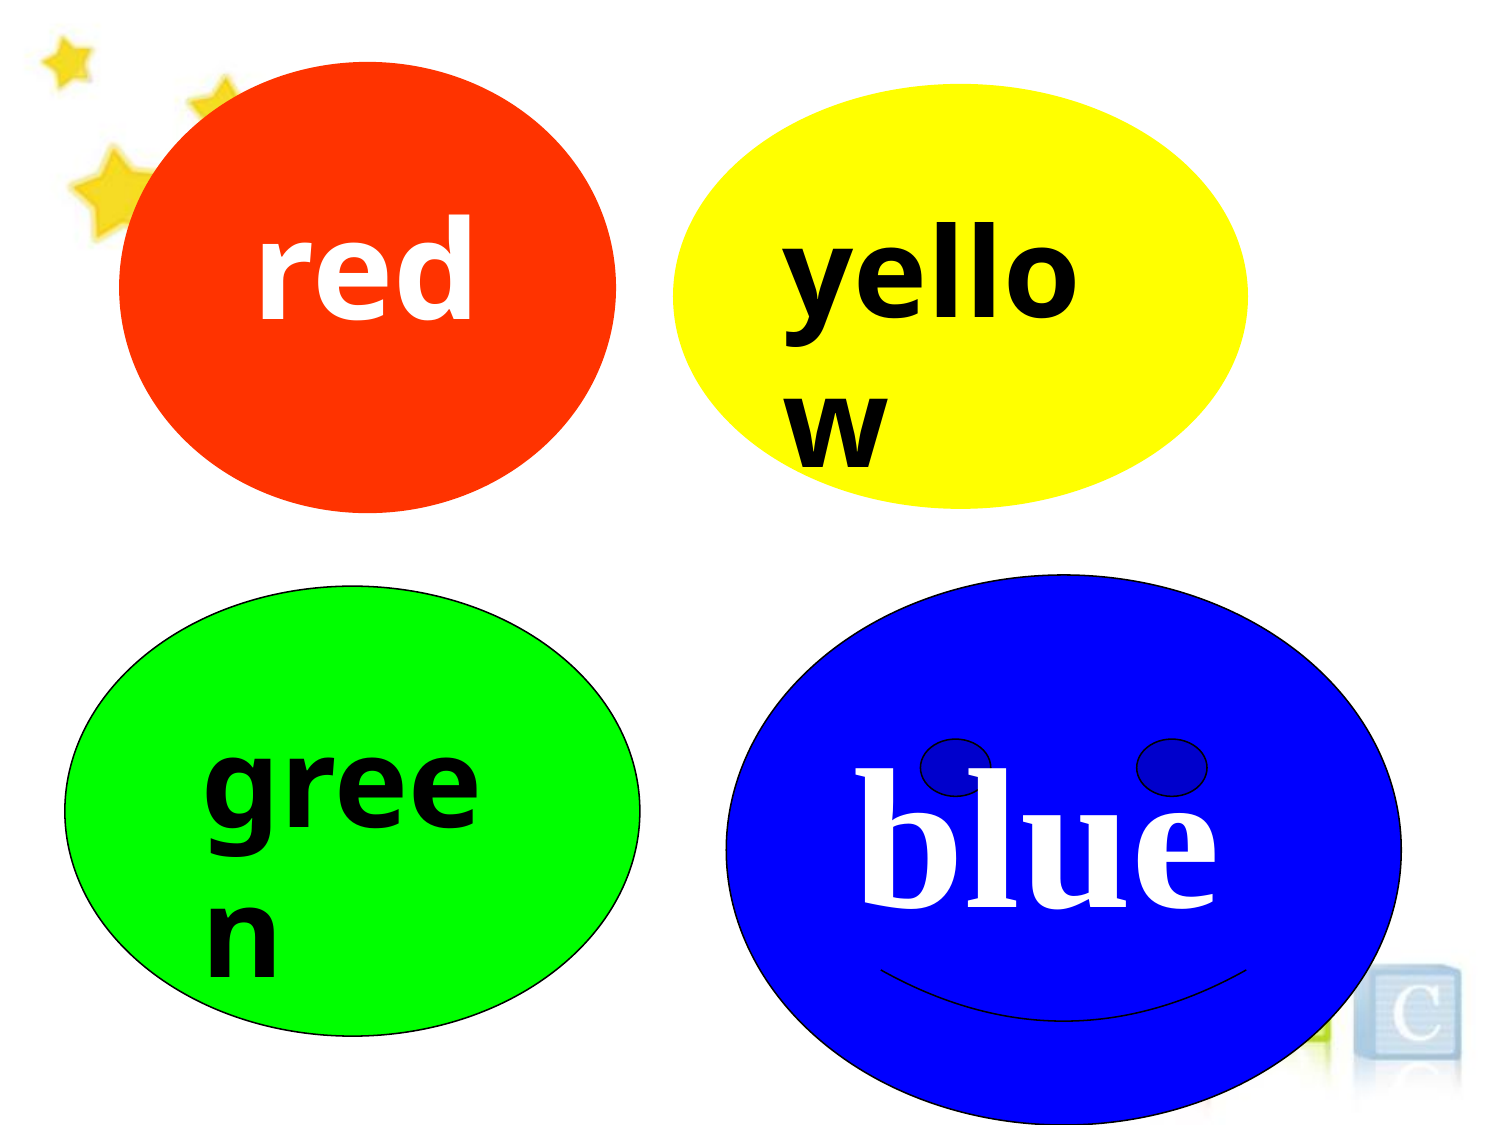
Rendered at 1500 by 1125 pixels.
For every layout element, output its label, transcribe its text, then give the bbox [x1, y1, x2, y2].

text_box [217, 1010, 487, 1037]
text_box blue [838, 699, 1289, 955]
text_box [64, 586, 640, 995]
picture [0, 0, 1500, 1125]
text_box yellow [767, 185, 1168, 501]
text_box green [186, 694, 550, 1010]
text_box [726, 574, 1402, 1125]
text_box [123, 66, 612, 509]
text_box [679, 90, 1242, 447]
